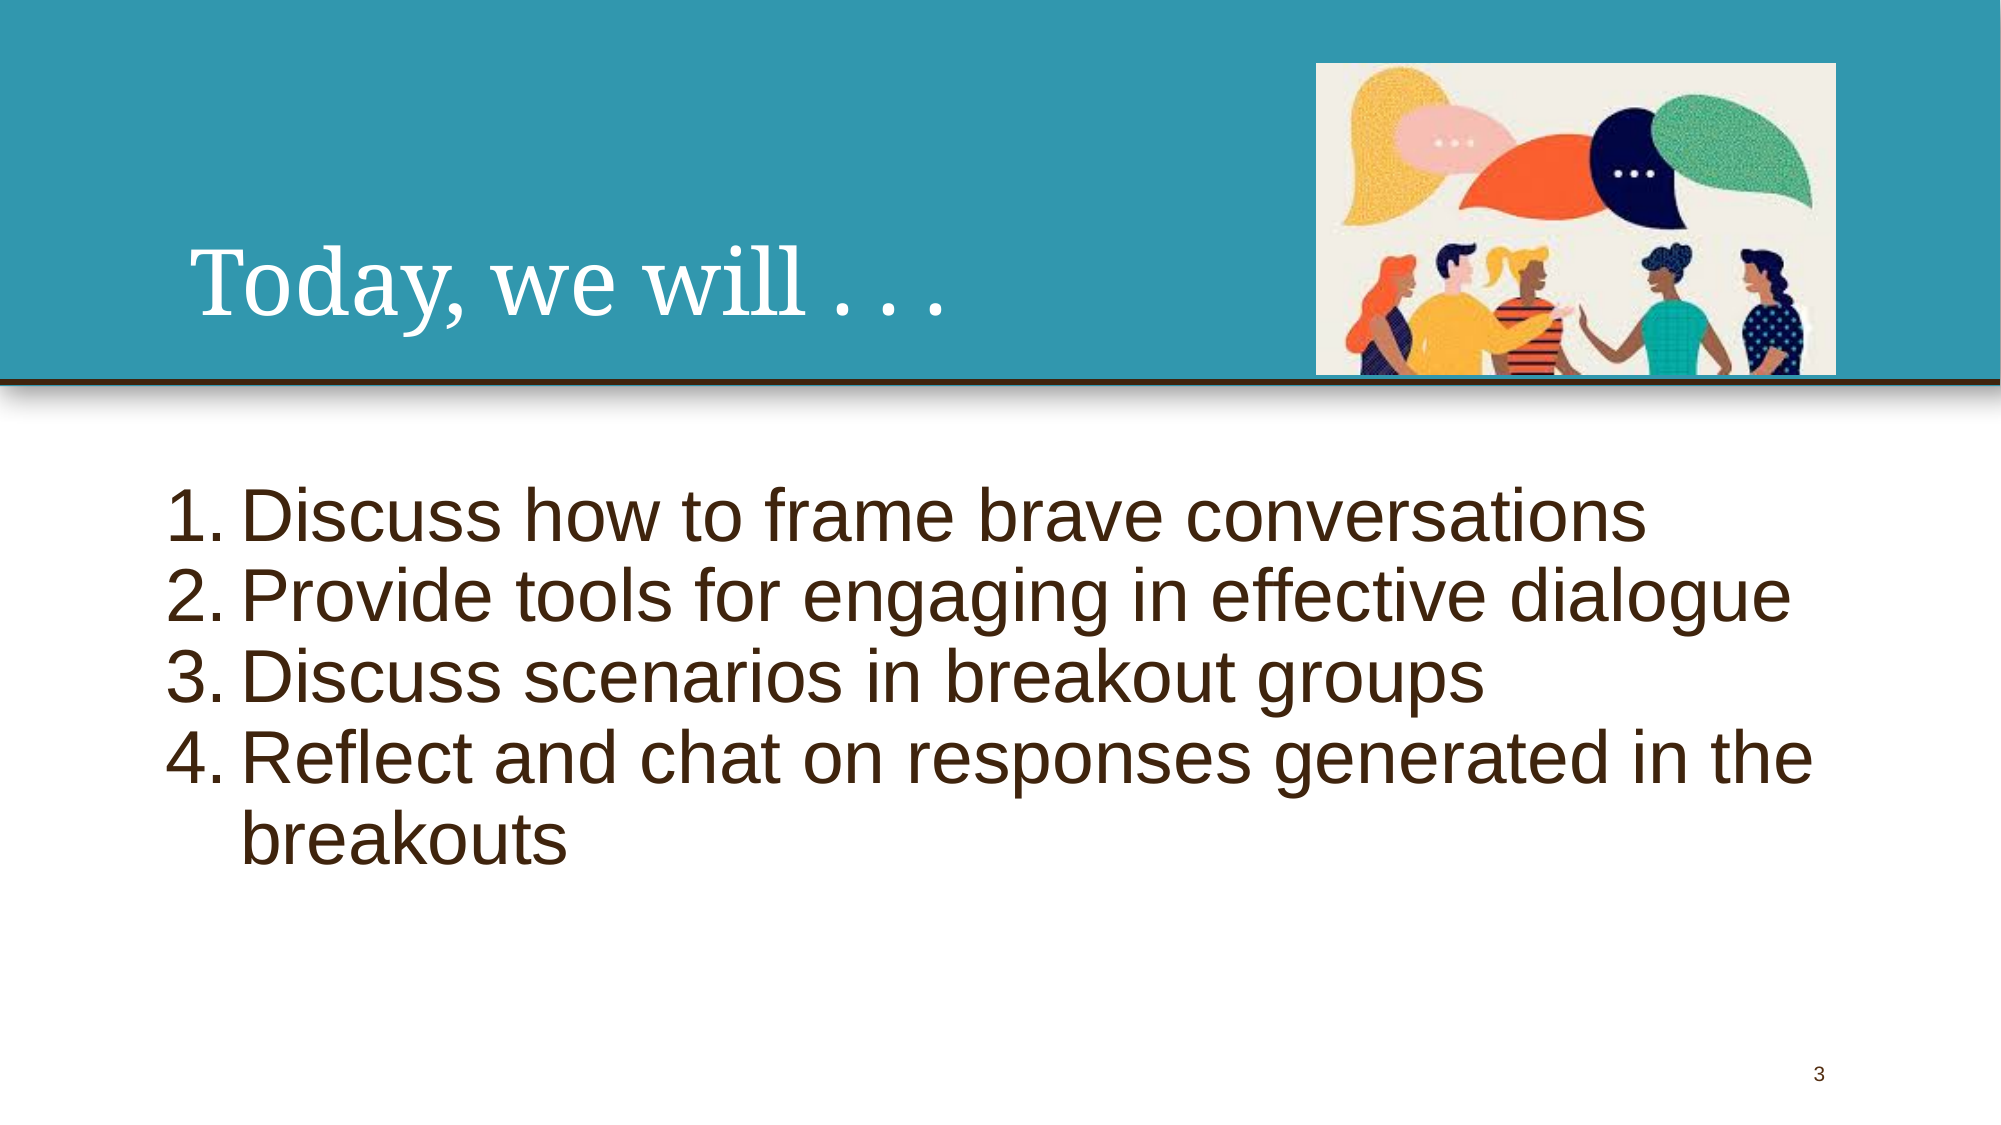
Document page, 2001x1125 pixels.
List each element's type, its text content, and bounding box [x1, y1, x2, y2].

picture [1316, 62, 1836, 375]
list Discuss how to frame brave conversations Provide tools for engaging in effective dialogue Discuss scenarios in breakout groups Reflect and chat on responses generated in the breakouts [150, 468, 1914, 1090]
title Today, we will . . . [174, 66, 1312, 343]
slide_number 3 [1374, 1042, 1825, 1103]
